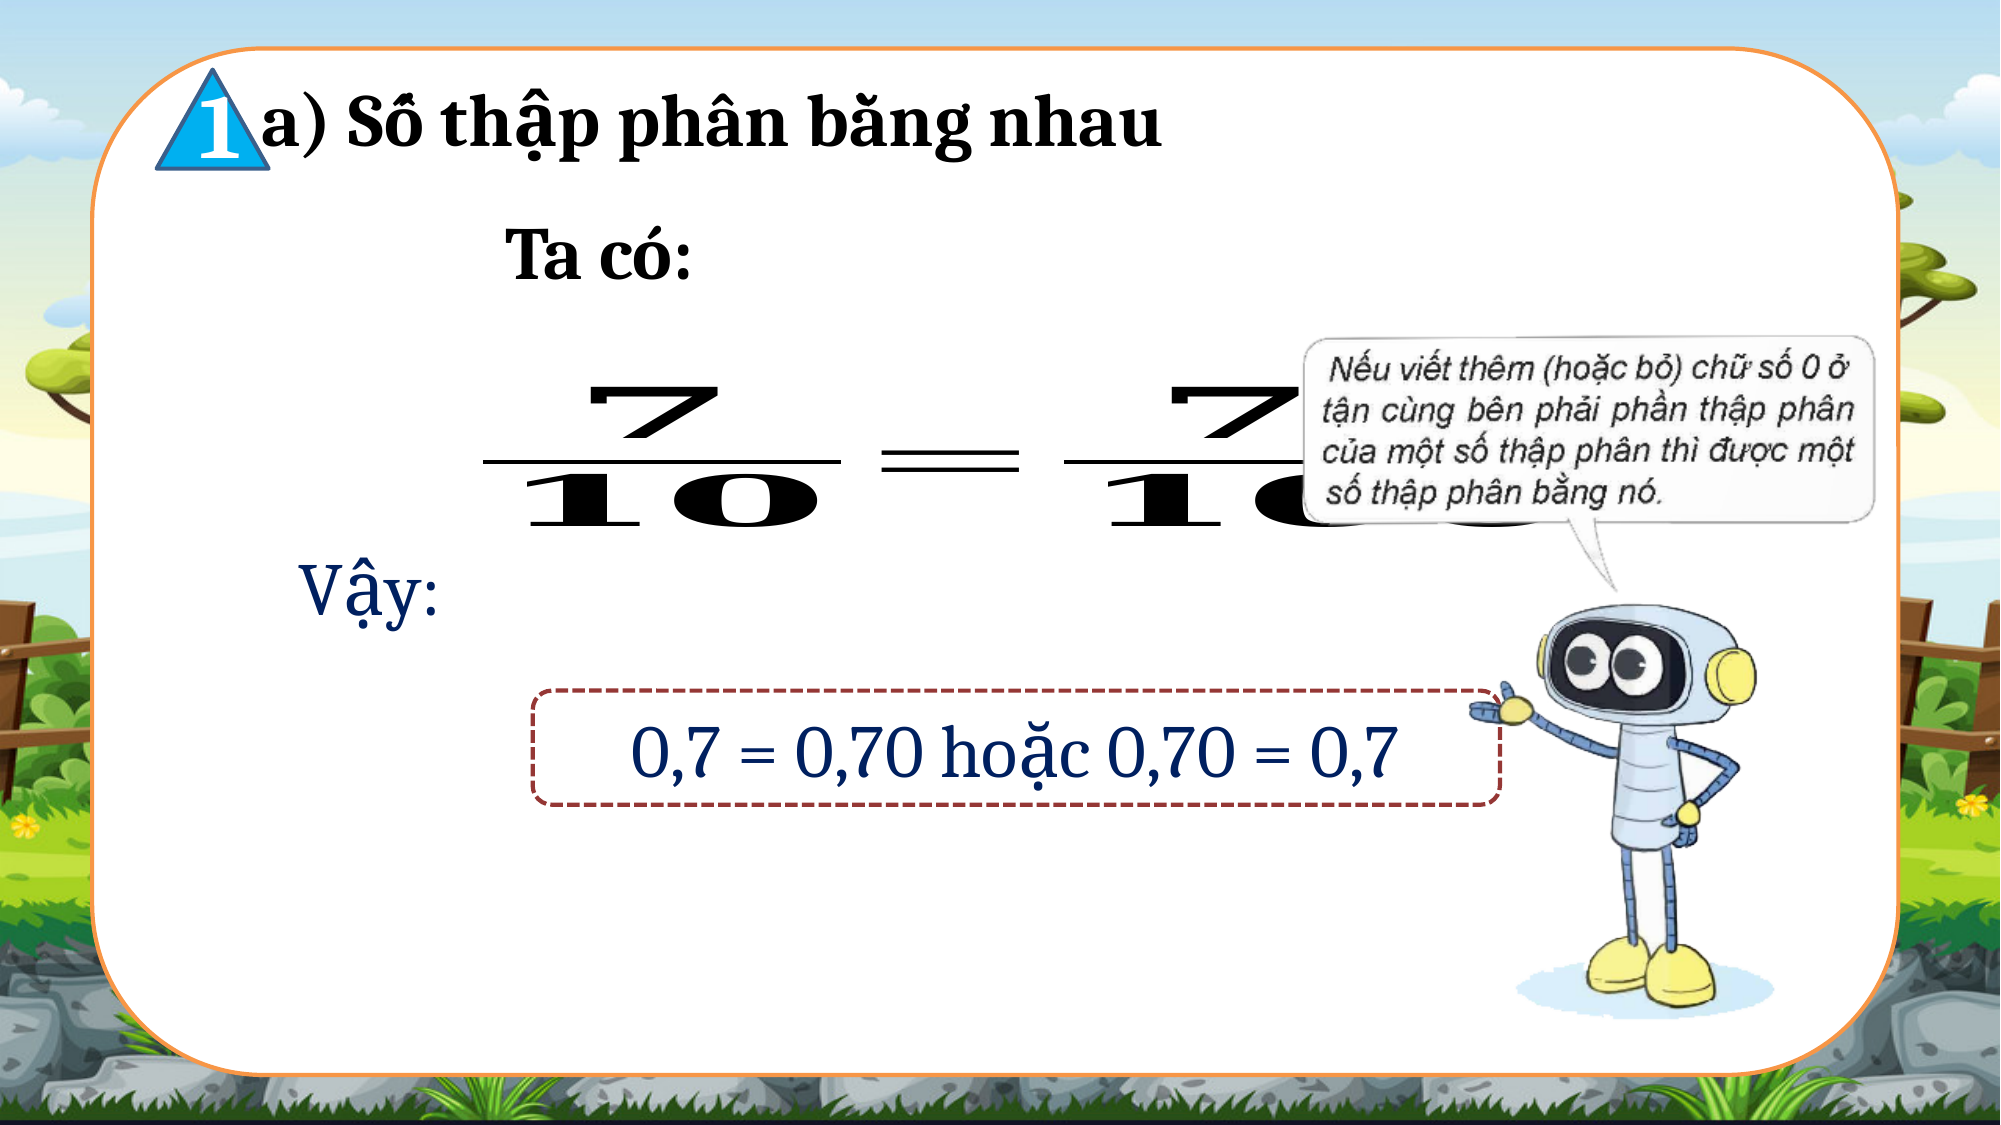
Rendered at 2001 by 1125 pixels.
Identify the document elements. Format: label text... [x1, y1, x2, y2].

picture [0, 0, 2000, 1125]
text_box 0,7 = 0,70 hoặc 0,70 = 0,7 [530, 688, 1278, 807]
text_box a) Số thập phân bằng nhau [247, 63, 2000, 169]
text_box 1 [154, 67, 271, 171]
text_box Vậy: [284, 532, 607, 638]
